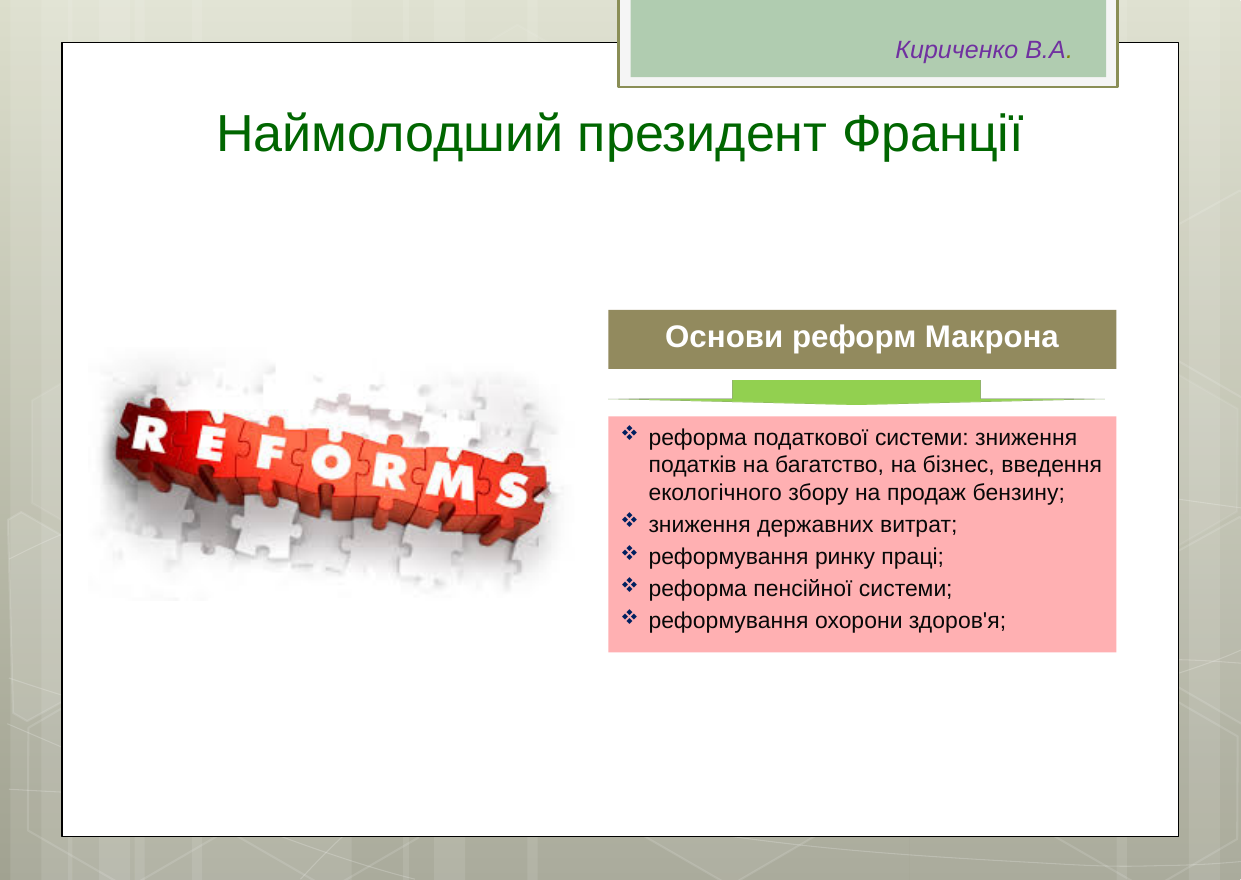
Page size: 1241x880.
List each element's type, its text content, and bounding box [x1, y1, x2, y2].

text_box реформа податкової системи: зниження податків на багатство, на бізнес, введення екологічного збору на продаж бензину; зниження державних витрат; реформування ринку праці; реформа пенсійної системи; реформування охорони здоров'я; [608, 416, 1117, 653]
title Наймолодший президент Франції [62, 85, 1179, 169]
text_box Основи реформ Макрона [608, 309, 1117, 369]
picture [608, 380, 1105, 405]
text_box Кириченко В.А. [880, 26, 1089, 72]
picture [88, 347, 575, 602]
